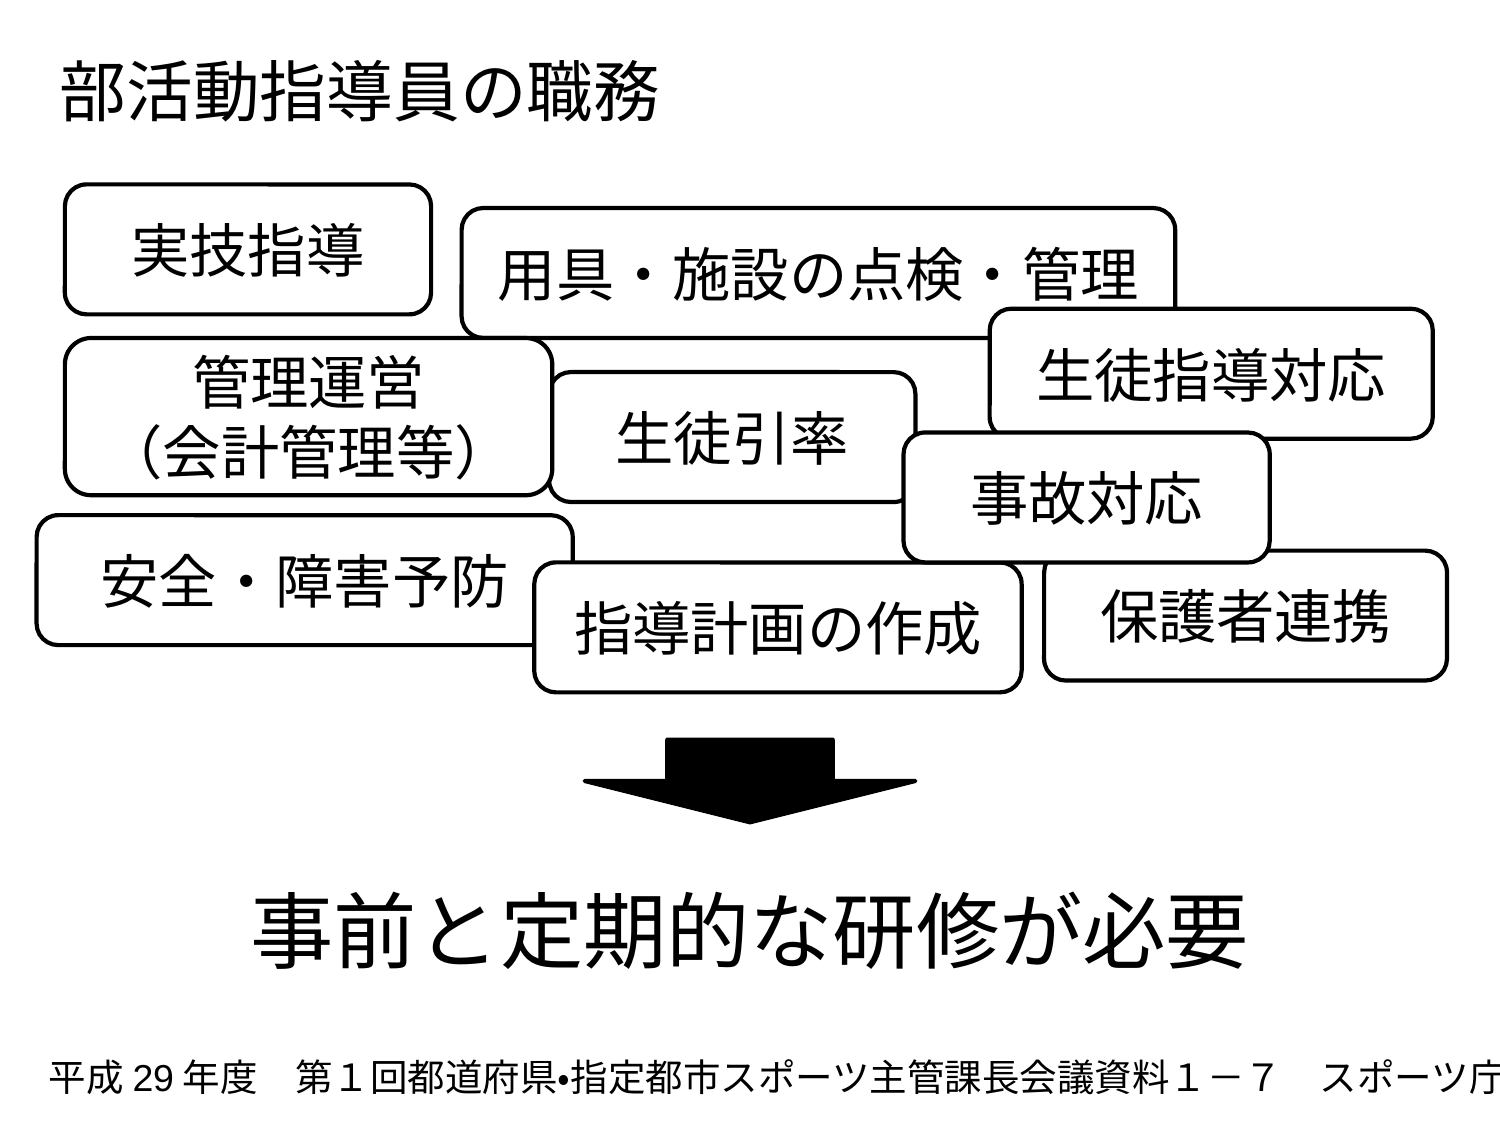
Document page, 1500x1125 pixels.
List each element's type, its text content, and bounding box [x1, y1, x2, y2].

text_box 実技指導 [62, 182, 434, 317]
text_box 用具・施設の点検・管理 [459, 205, 1178, 341]
text_box 保護者連携 [1041, 548, 1450, 683]
text_box 事故対応 [901, 430, 1272, 565]
text_box 安全・障害予防 [34, 513, 575, 648]
text_box 事前と定期的な研修が必要 [112, 871, 1388, 987]
text_box 指導計画の作成 [532, 560, 1024, 695]
text_box [582, 737, 918, 825]
text_box 生徒指導対応 [987, 306, 1435, 441]
text_box 平成29年度 第１回都道府県・指定都市スポーツ主管課長会議資料１－７ スポーツ庁 [33, 1046, 1500, 1107]
text_box 部活動指導員の職務 [44, 42, 780, 138]
text_box 管理運営 （会計管理等） [62, 335, 555, 498]
text_box 生徒引率 [548, 369, 918, 505]
